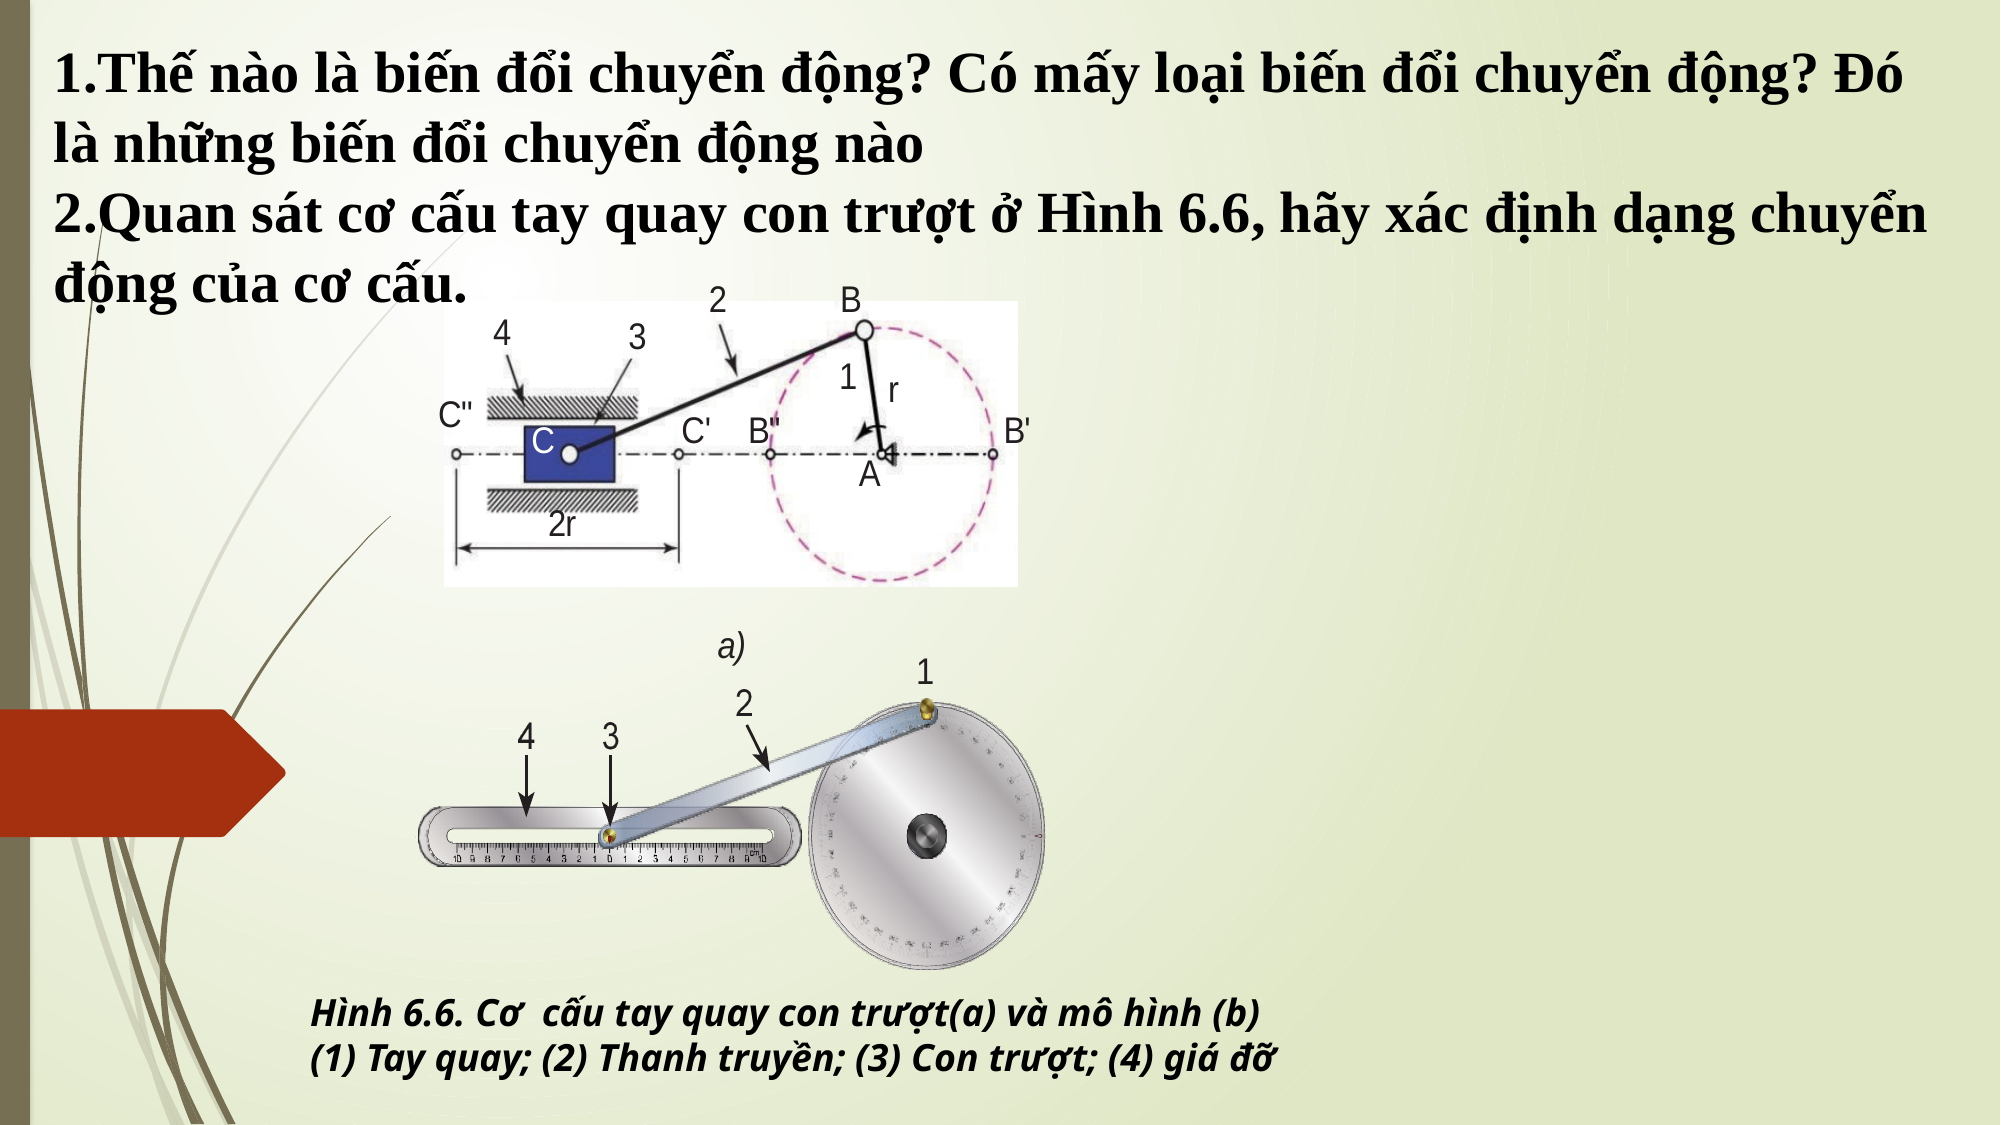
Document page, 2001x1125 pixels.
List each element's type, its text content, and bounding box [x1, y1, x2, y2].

picture [57, 226, 1863, 971]
text_box Hình 6.6. Cơ cấu tay quay con trượt(a) và mô hình (b) (1) Tay quay; (2) Thanh truyền; (3) Con trượt; (4) giá đỡ [295, 981, 1360, 1086]
text_box 1.Thế nào là biến đổi chuyển động? Có mấy loại biến đổi chuyển động? Đó là những biến đổi chuyển động nào 2.Quan sát cơ cấu tay quay con trượt ở Hình 6.6, hãy xác định dạng chuyển động của cơ cấu. [39, 26, 1952, 322]
